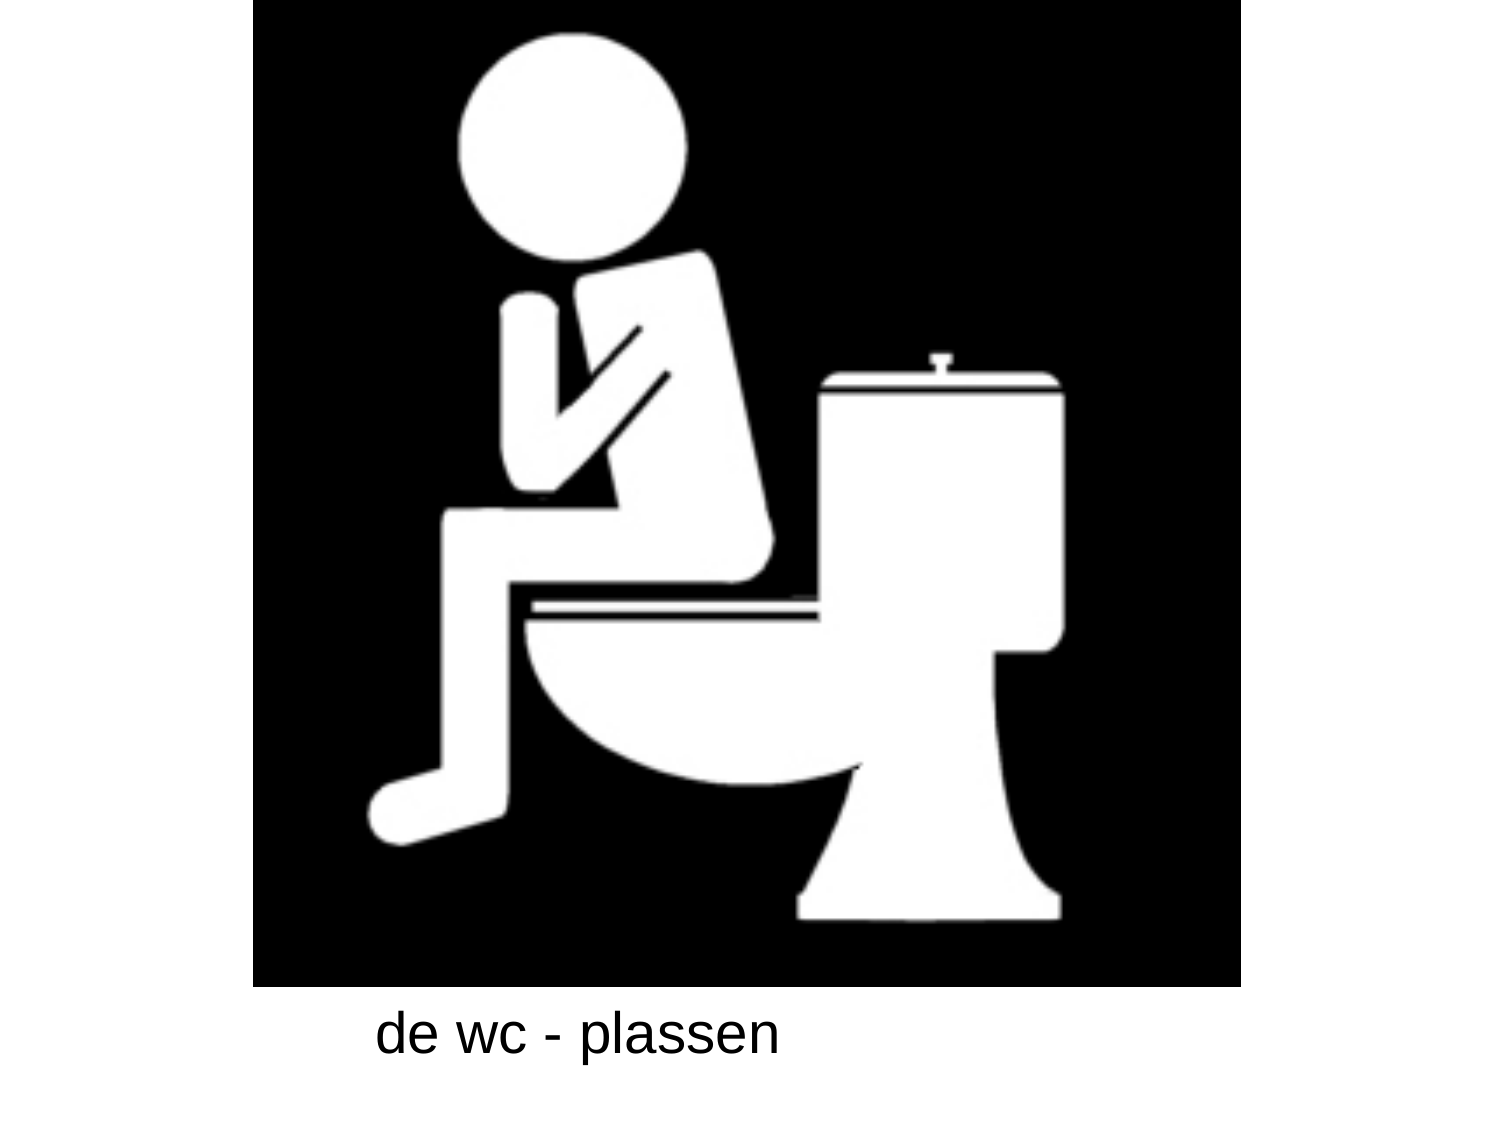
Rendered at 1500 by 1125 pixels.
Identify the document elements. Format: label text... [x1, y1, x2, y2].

text_box de wc - plassen [360, 996, 1022, 1074]
picture [253, 0, 1241, 987]
